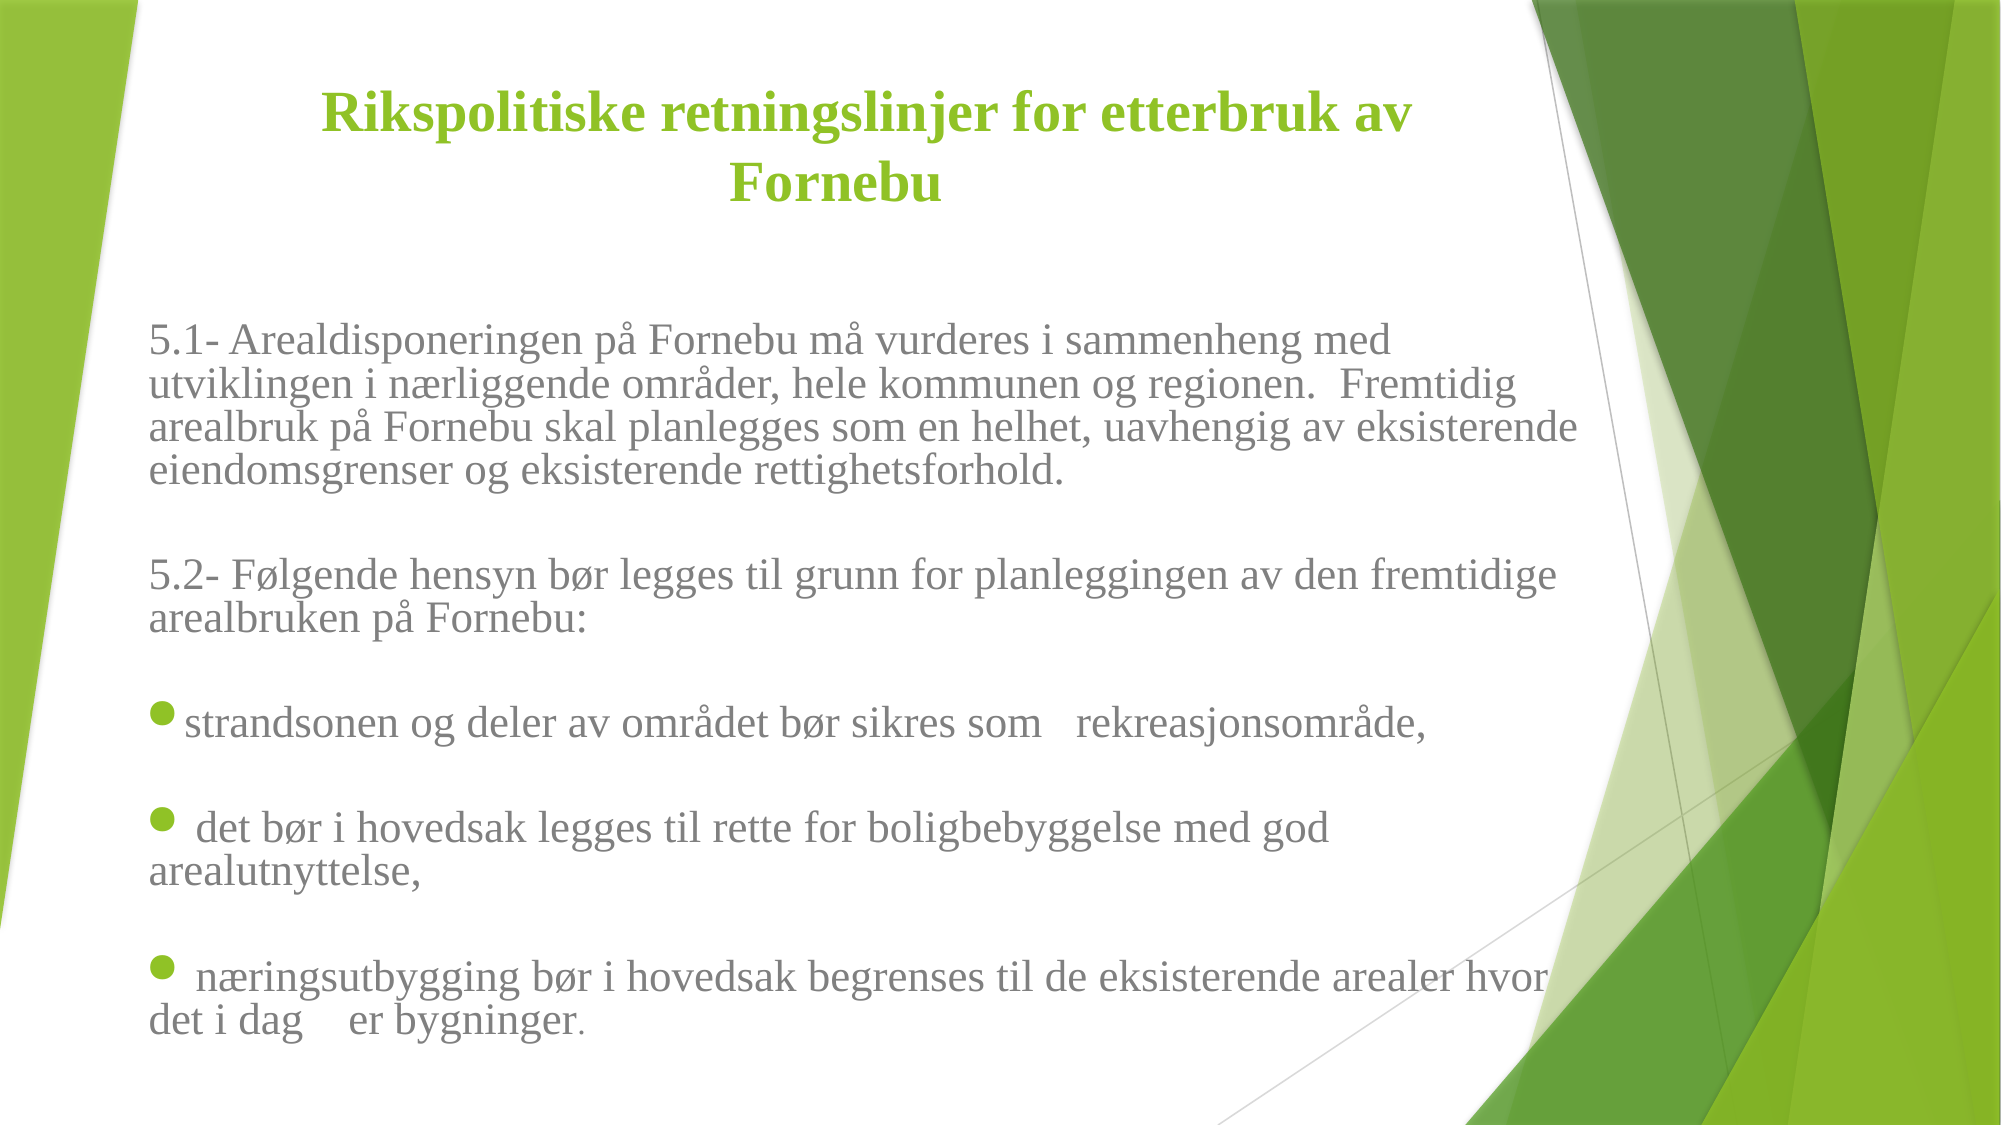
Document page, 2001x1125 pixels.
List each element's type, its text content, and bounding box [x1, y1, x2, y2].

subtitle 5.1- Arealdisponeringen på Fornebu må vurderes i sammenheng med utviklingen i nærliggende områder, hele kommunen og regionen. Fremtidig arealbruk på Fornebu skal planlegges som en helhet, uavhengig av eksisterende eiendomsgrenser og eksisterende rettighetsforhold. 5.2- Følgende hensyn bør legges til grunn for planleggingen av den fremtidige arealbruken på Fornebu: strandsonen og deler av området bør sikres som rekreasjonsområde, det bør i hovedsak legges til rette for boligbebyggelse med god arealutnyttelse, næringsutbygging bør i hovedsak begrenses til de eksisterende arealer hvor det i dag er bygninger. [133, 261, 1599, 1059]
title Rikspolitiske retningslinjer for etterbruk av Fornebu [155, 46, 1503, 221]
